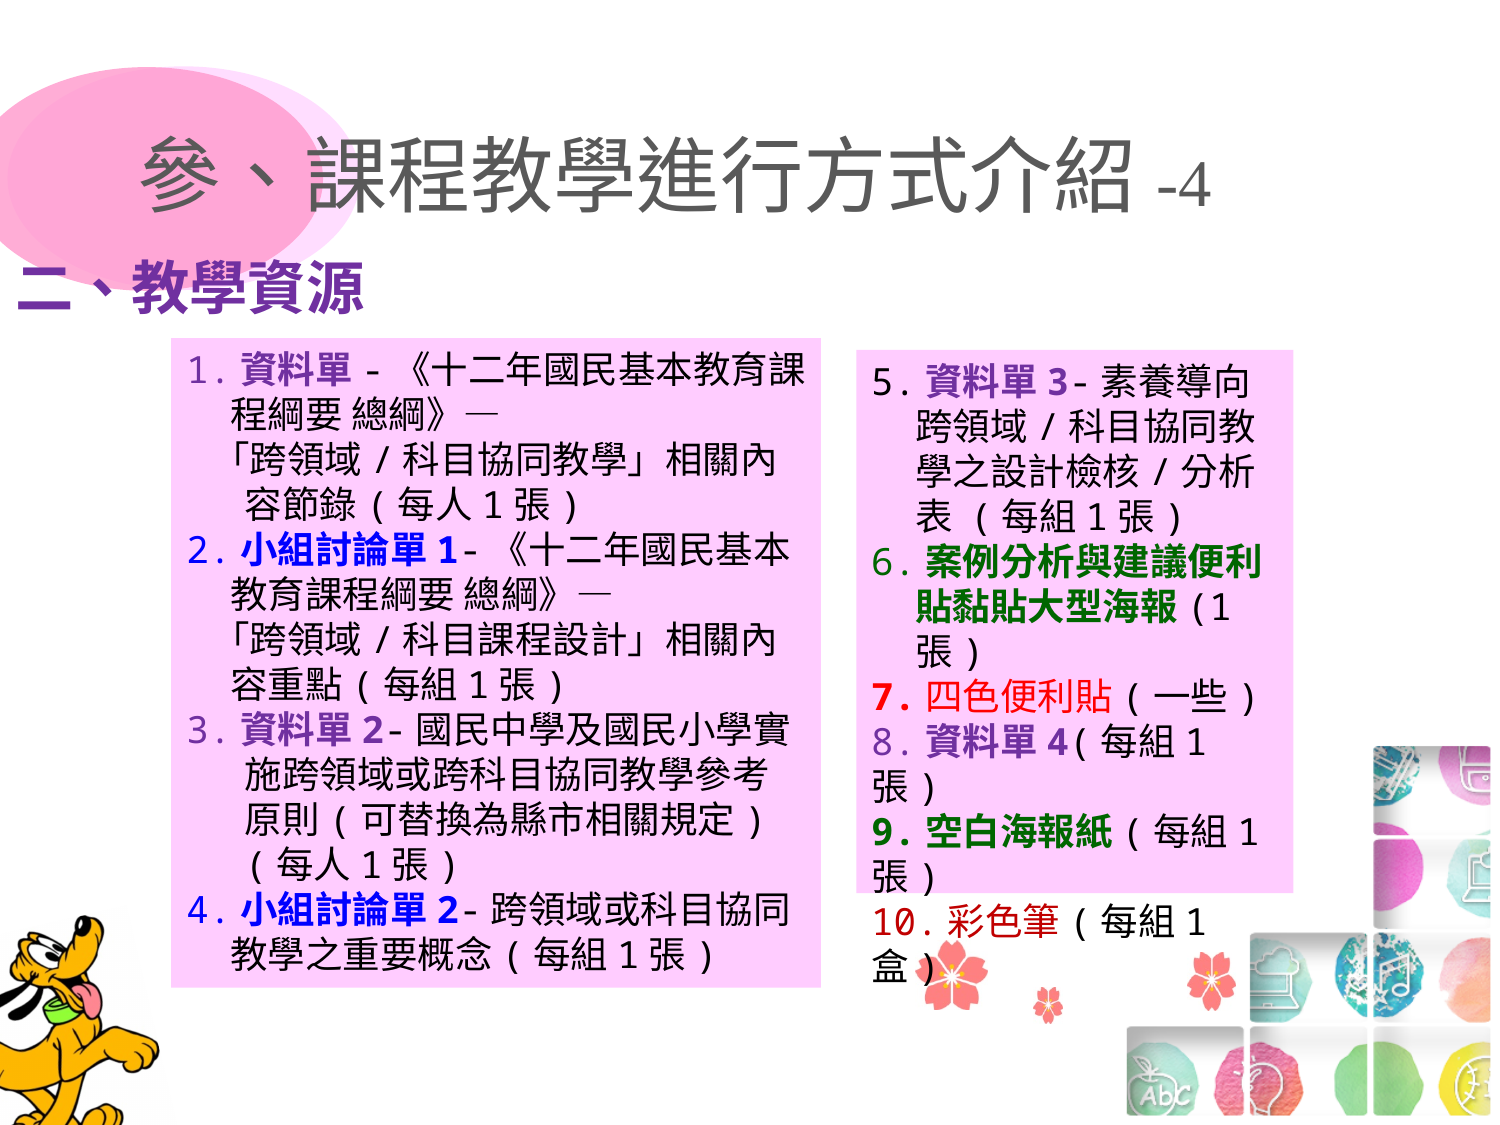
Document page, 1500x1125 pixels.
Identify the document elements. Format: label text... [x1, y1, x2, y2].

title 參、課程教學進行方式介紹-4 [365, 79, 1350, 268]
list 二、教學資源 [0, 243, 426, 350]
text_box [0, 66, 361, 291]
picture [0, 0, 1500, 1125]
text_box 5.資料單3-素養導向跨領域/科目協同教學之設計檢核/分析表 (每組1張) 6.案例分析與建議便利貼黏貼大型海報(1張) 7.四色便利貼(一些) 8.資料單4(每組1張) 9.空白海報紙(每組1張) 10.彩色筆(每組1盒) [856, 349, 1294, 894]
text_box 1.資料單­-《十二年國民基本教育課程綱要 總綱》— 「跨領域/科目協同教學」相關內容節錄(每人1張) 2.小組討論單1­-《十二年國民基本教育課程綱要 總綱》— 「跨領域/科目課程設計」相關內容重點(每組1張) 3.資料單2-國民中學及國民小學實施跨領域或跨科目協同教學參考原則(可替換為縣市相關規定)(每人1張) 4.小組討論單2­-跨領域或科目協同教學之重要概念(每組1張) [171, 338, 821, 988]
